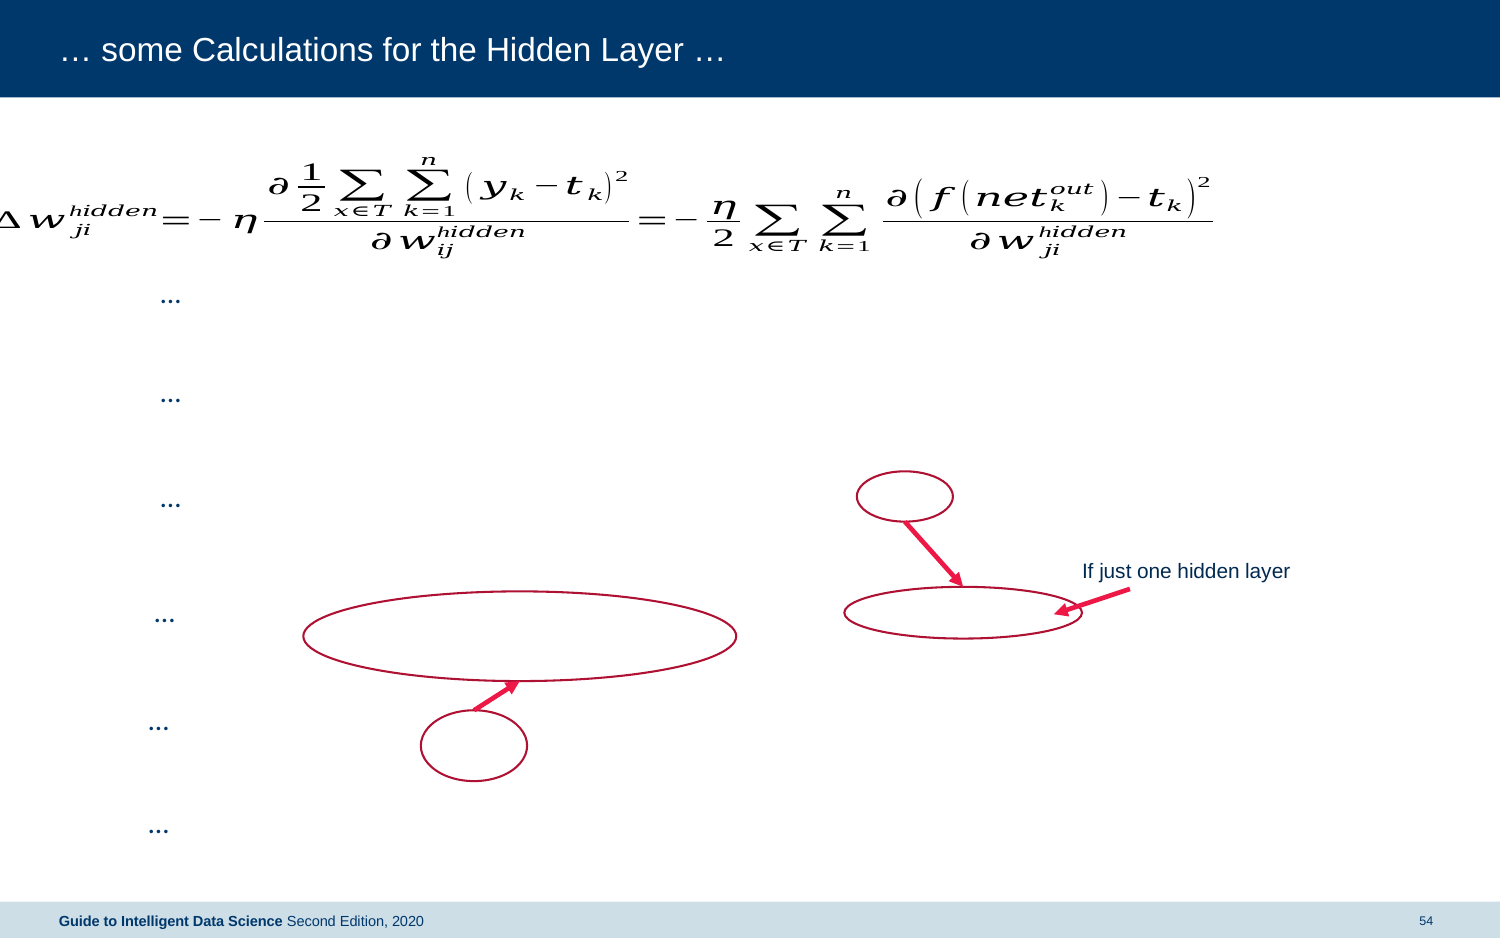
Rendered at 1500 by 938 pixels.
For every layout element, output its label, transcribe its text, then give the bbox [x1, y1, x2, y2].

slide_number 54 [1411, 900, 1442, 938]
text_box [474, 680, 520, 711]
text_box [302, 590, 738, 683]
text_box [1053, 588, 1130, 615]
text_box [843, 585, 1083, 640]
text_box [419, 709, 529, 783]
text_box Guide to Intelligent Data Science Second Edition, 2020 [58, 900, 717, 938]
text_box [904, 521, 964, 587]
text_box [855, 470, 954, 523]
text_box If just one hidden layer [1082, 557, 1297, 583]
title … some Calculations for the Hidden Layer … [58, 28, 1442, 69]
